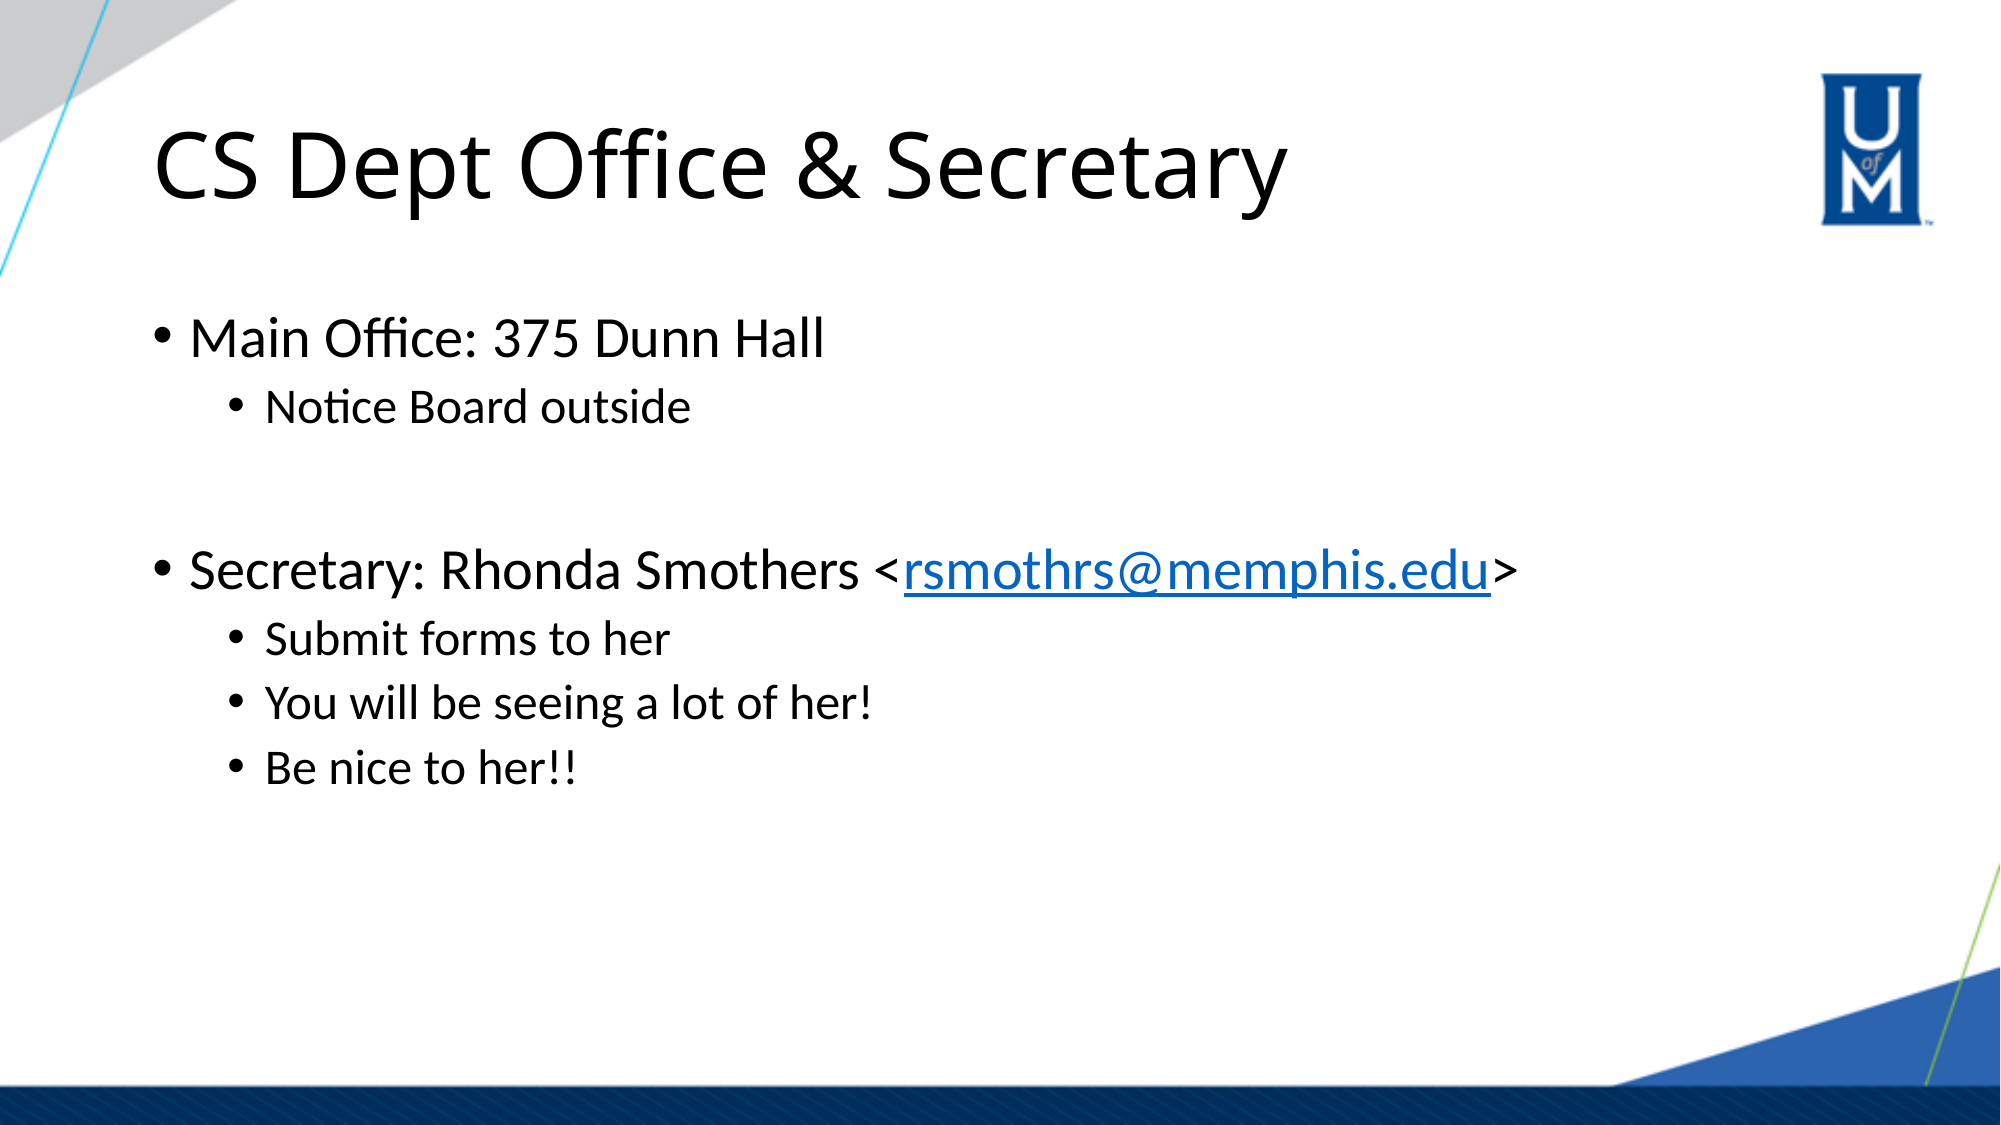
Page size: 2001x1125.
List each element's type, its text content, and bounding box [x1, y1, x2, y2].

title CS Dept Office & Secretary [137, 59, 1863, 278]
list Main Office: 375 Dunn Hall Notice Board outside Secretary: Rhonda Smothers <rsmothrs@memphis.edu> Submit forms to her You will be seeing a lot of her! Be nice to her!! [137, 299, 1863, 1014]
picture [0, 0, 2001, 1125]
